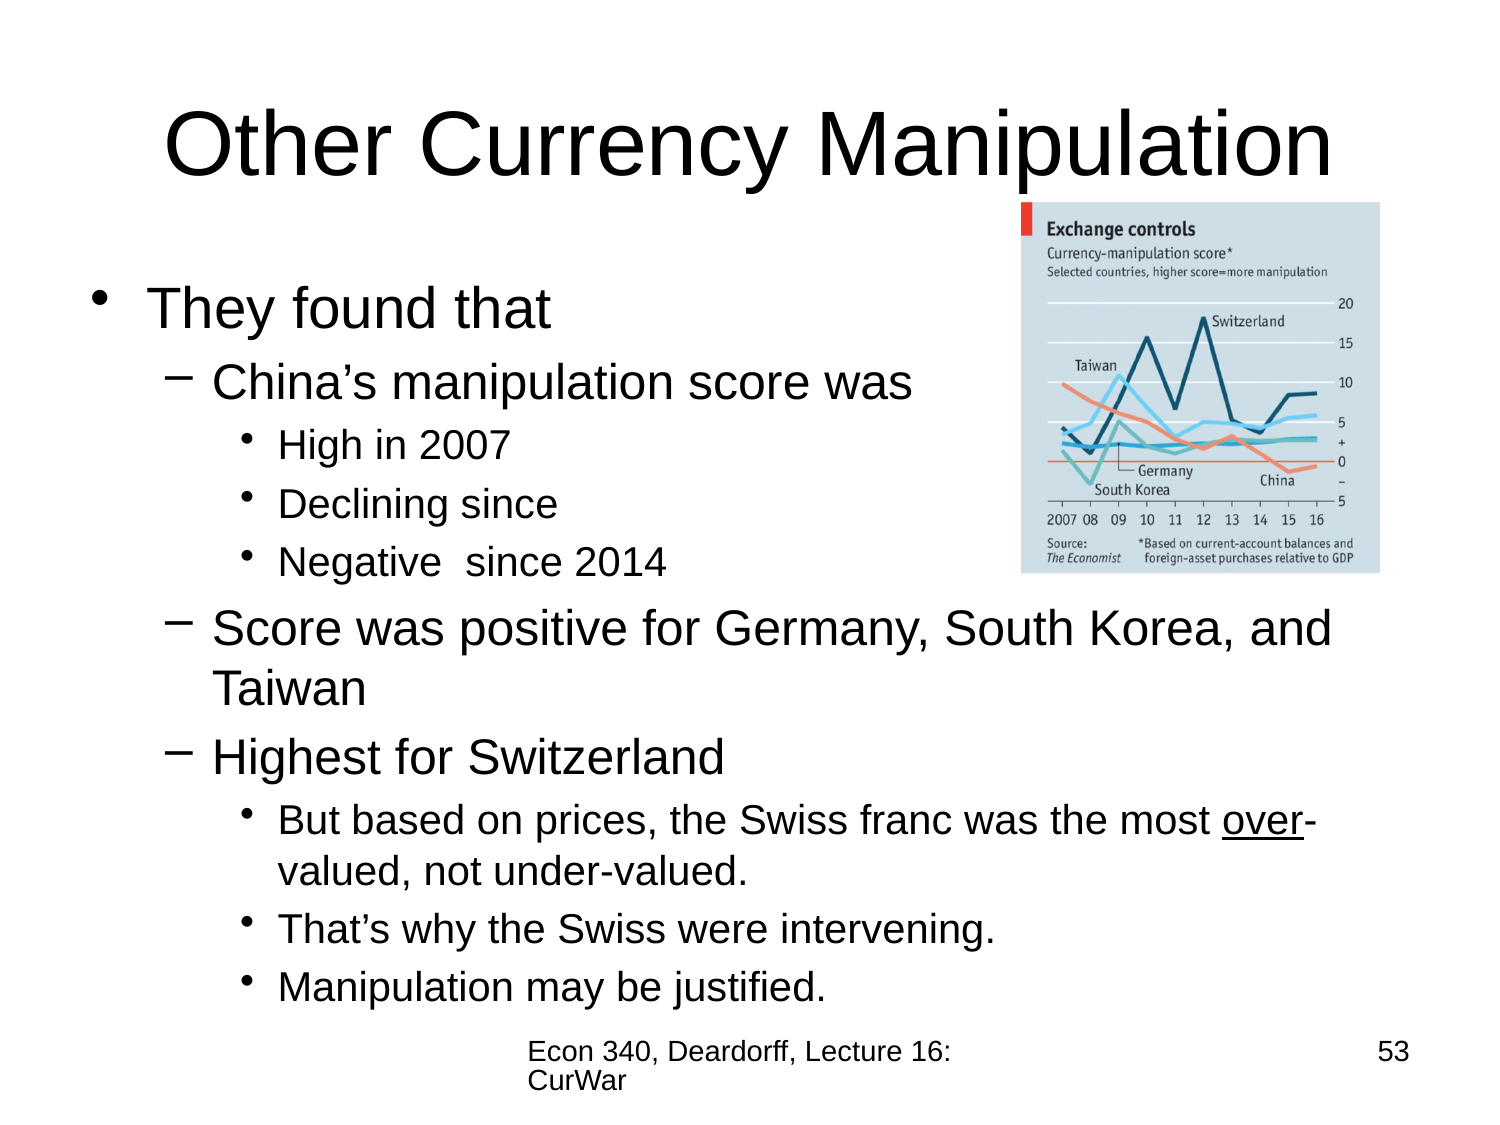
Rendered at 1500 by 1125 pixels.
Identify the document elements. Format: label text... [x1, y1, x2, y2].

slide_number 53 [1074, 1024, 1426, 1103]
list They found that China’s manipulation score was High in 2007 Declining since Negative since 2014 Score was positive for Germany, South Korea, and Taiwan Highest for Switzerland But based on prices, the Swiss franc was the most over-valued, not under-valued. That’s why the Swiss were intervening. Manipulation may be justified. [74, 262, 1426, 1006]
footer Econ 340, Deardorff, Lecture 16: CurWar [512, 1024, 988, 1103]
title Other Currency Manipulation [74, 44, 1426, 233]
picture [1017, 199, 1383, 576]
